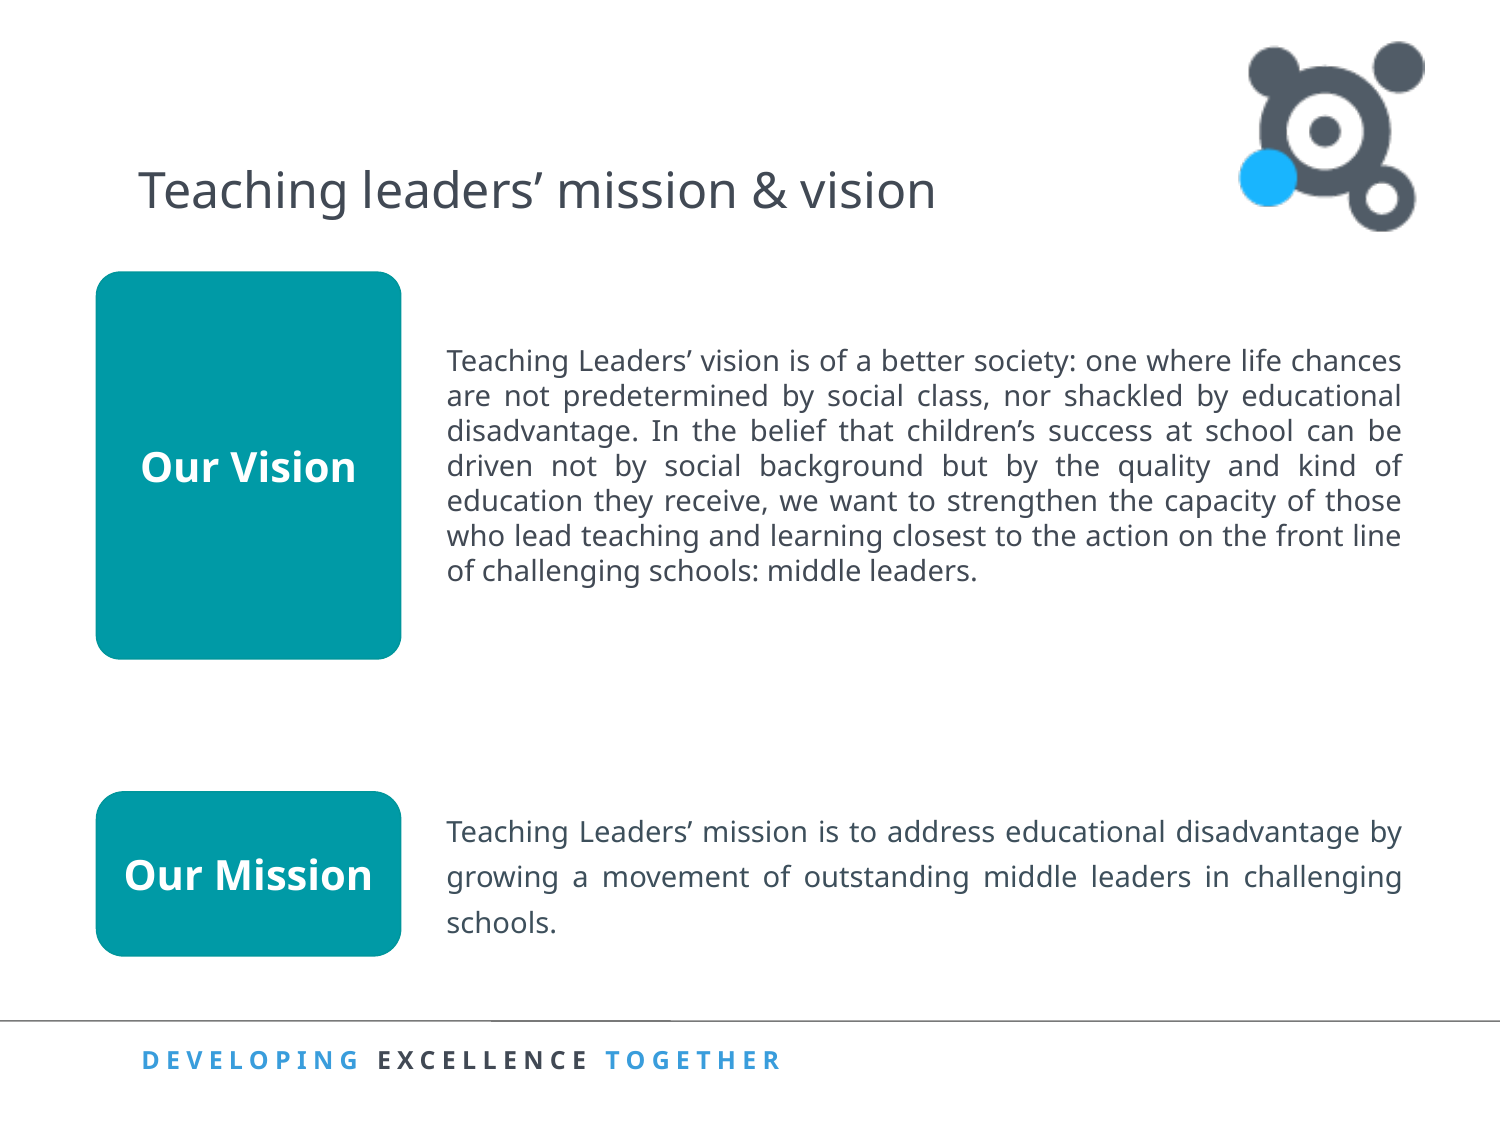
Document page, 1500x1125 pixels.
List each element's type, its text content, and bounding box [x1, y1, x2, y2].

text_box Teaching Leaders’ mission is to address educational disadvantage by growing a movement of outstanding middle leaders in challenging schools. [431, 763, 1418, 979]
title Teaching leaders’ mission & vision [124, 141, 1140, 237]
text_box [123, 262, 1412, 1006]
text_box Our Vision [96, 272, 401, 659]
list Teaching Leaders’ vision is of a better society: one where life chances are not predetermined by social class, nor shackled by educational disadvantage. In the belief that children’s success at school can be driven not by social background but by the quality and kind of education they receive, we want to strengthen the capacity of those who lead teaching and learning closest to the action on the front line of challenging schools: middle leaders. [431, 237, 1418, 693]
text_box Our Mission [96, 791, 401, 956]
picture [1237, 40, 1425, 234]
